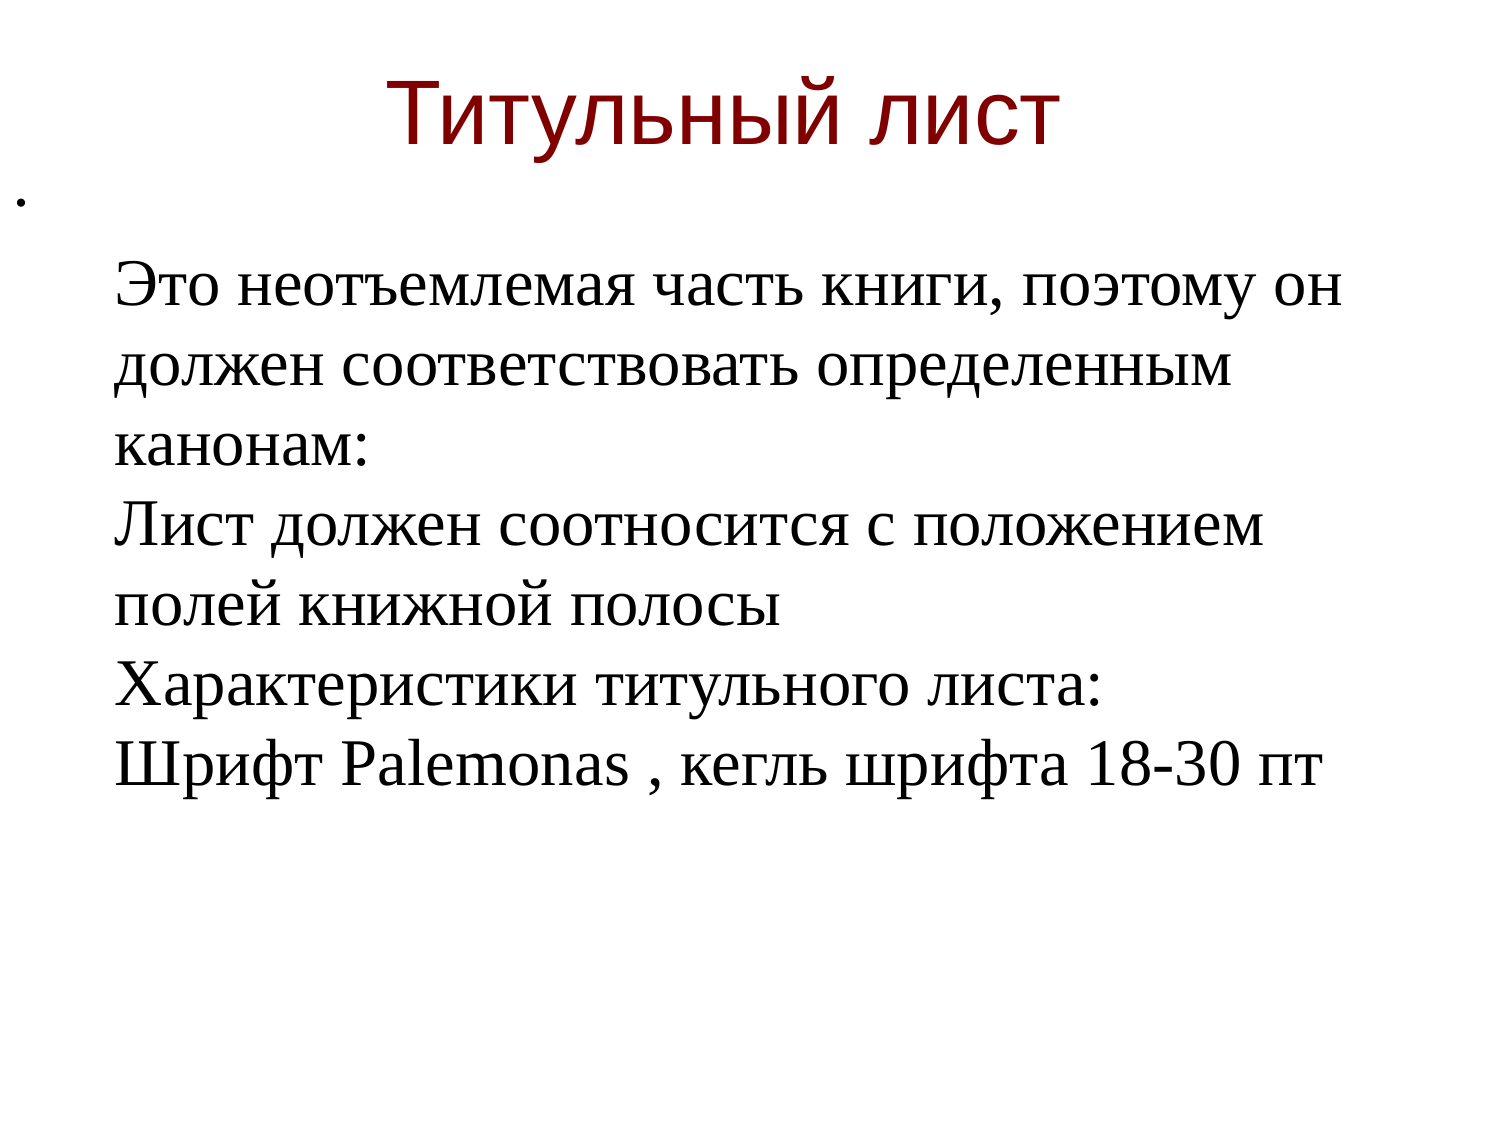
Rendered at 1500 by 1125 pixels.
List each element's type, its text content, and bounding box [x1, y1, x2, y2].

text_box Это неотъемлемая часть книги, поэтому он должен соответствовать определенным канонам: Лист должен соотносится с положением полей книжной полосы Характеристики титульного листа: Шрифт Palemonas , кегль шрифта 18-30 пт [100, 231, 1447, 894]
text_box Титульный лист [74, 45, 1425, 233]
text_box . [0, 148, 74, 224]
